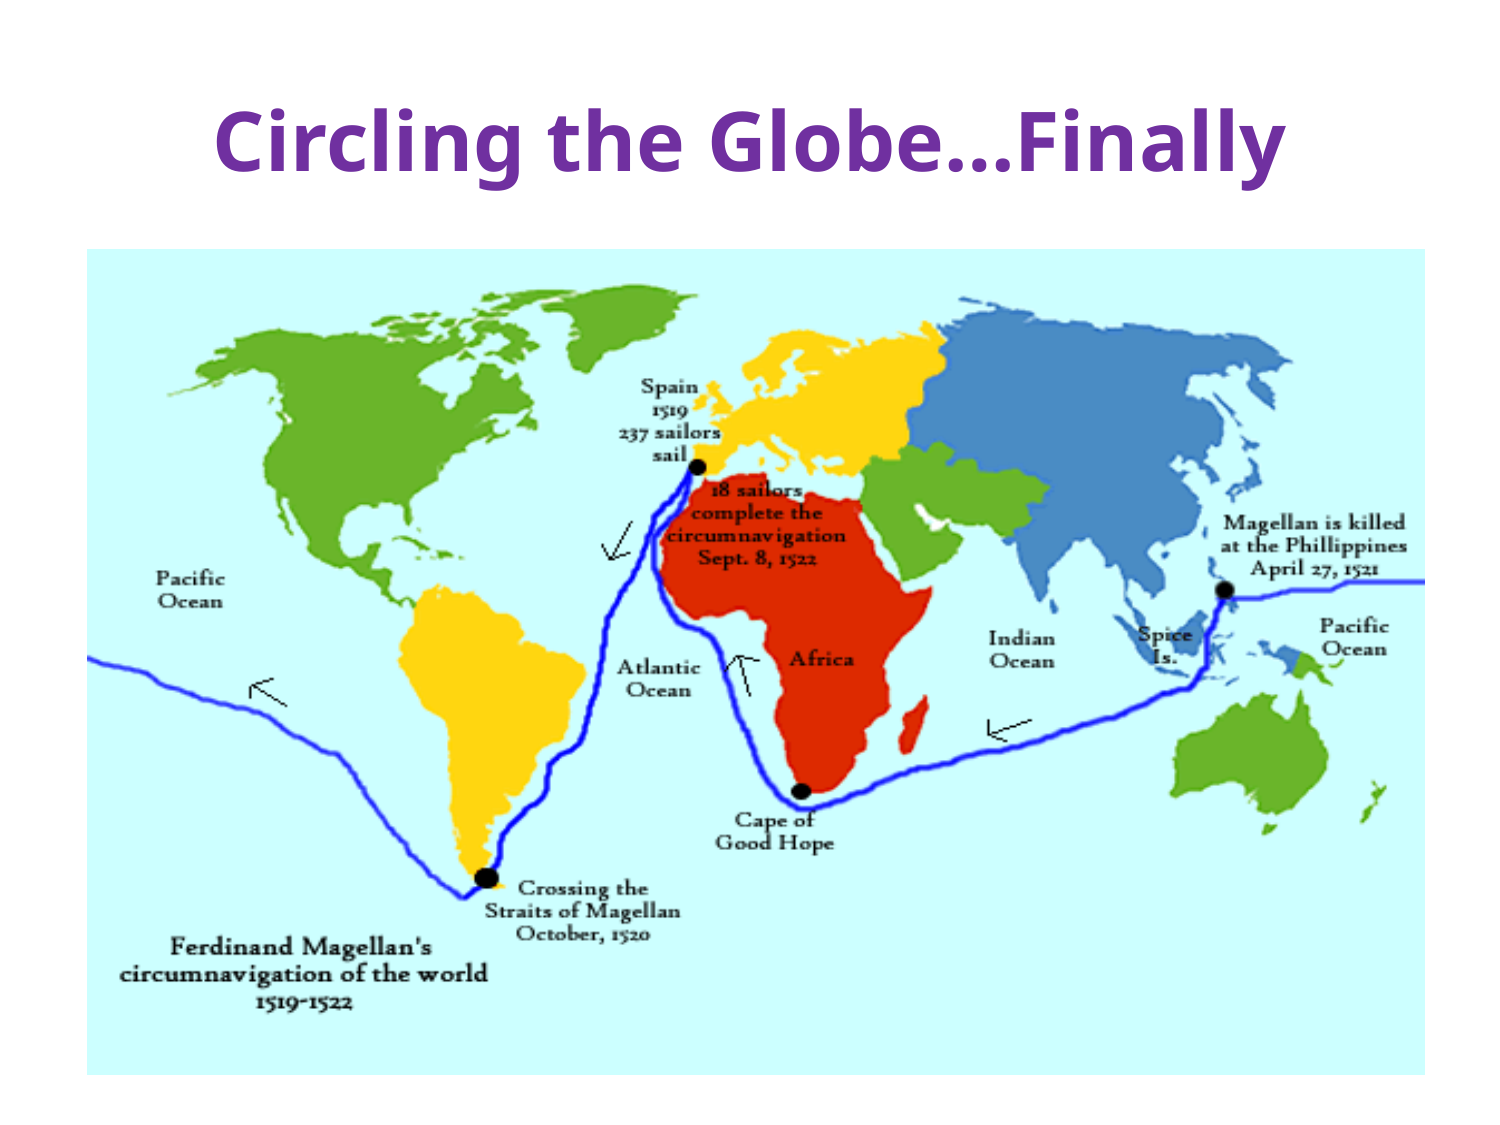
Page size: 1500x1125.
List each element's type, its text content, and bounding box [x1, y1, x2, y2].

picture [87, 249, 1426, 1076]
title Circling the Globe…Finally [75, 45, 1425, 233]
